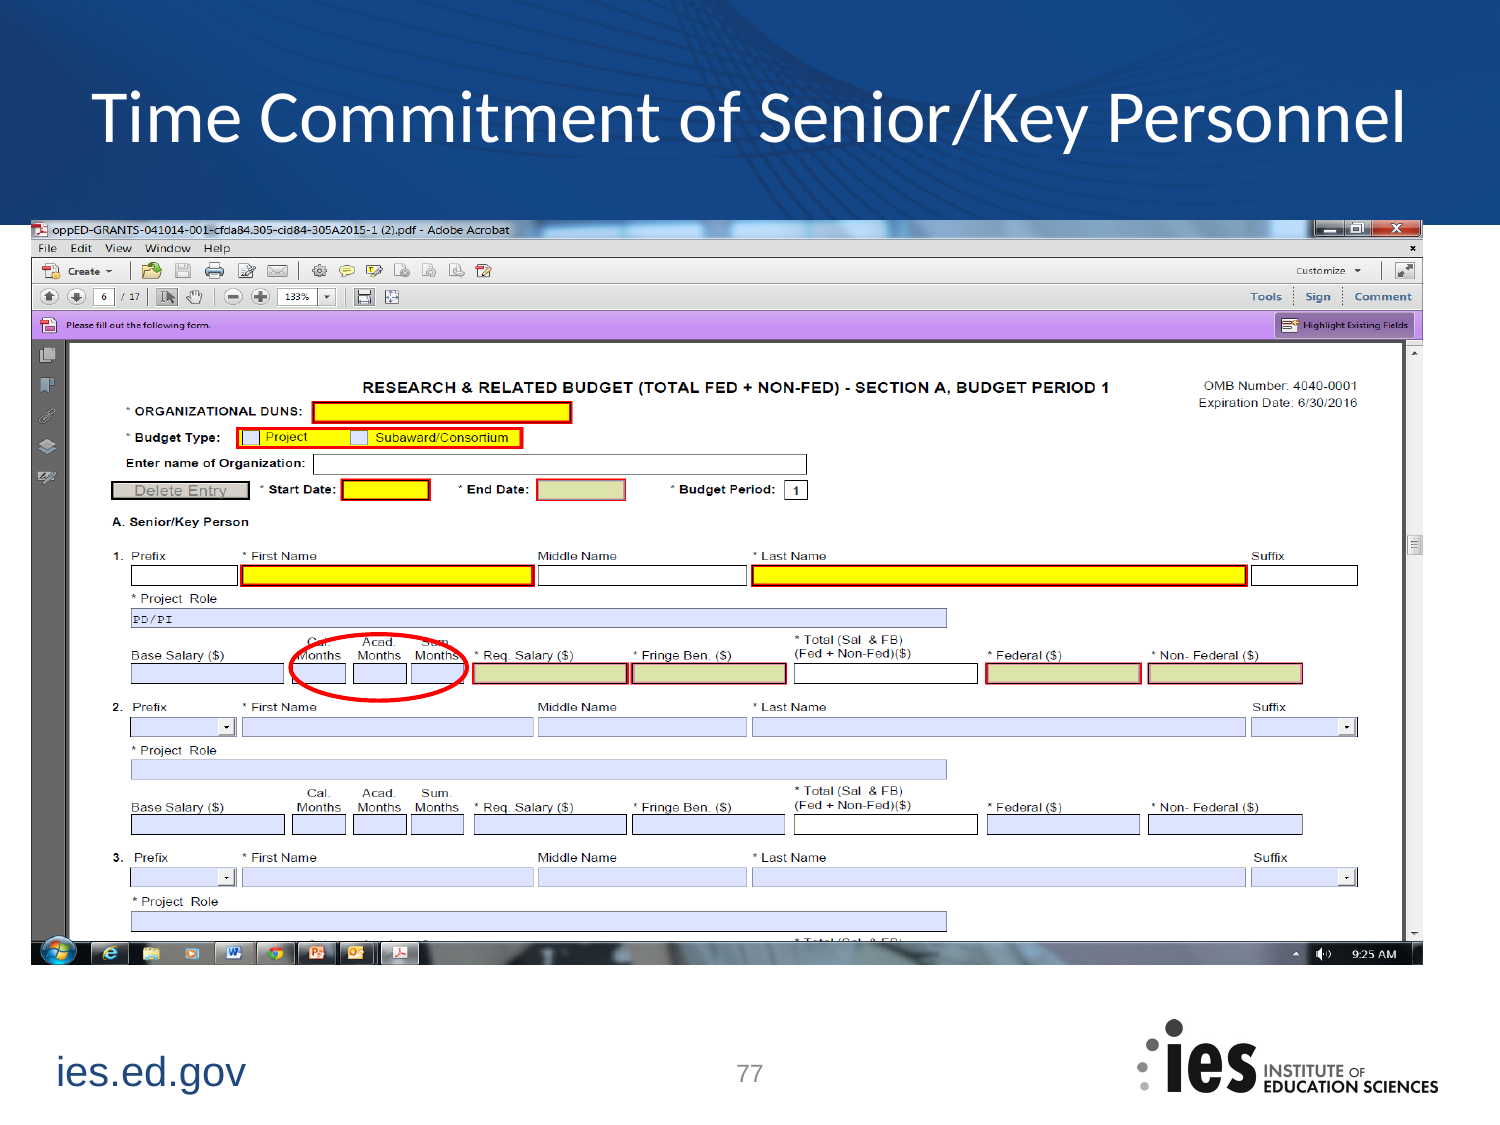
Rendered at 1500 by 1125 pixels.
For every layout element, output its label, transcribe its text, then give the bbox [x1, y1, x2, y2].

title Time Commitment of Senior/Key Personnel [0, 0, 1500, 225]
picture [1137, 1019, 1438, 1093]
picture [31, 219, 1423, 965]
slide_number 77 [575, 1042, 925, 1103]
